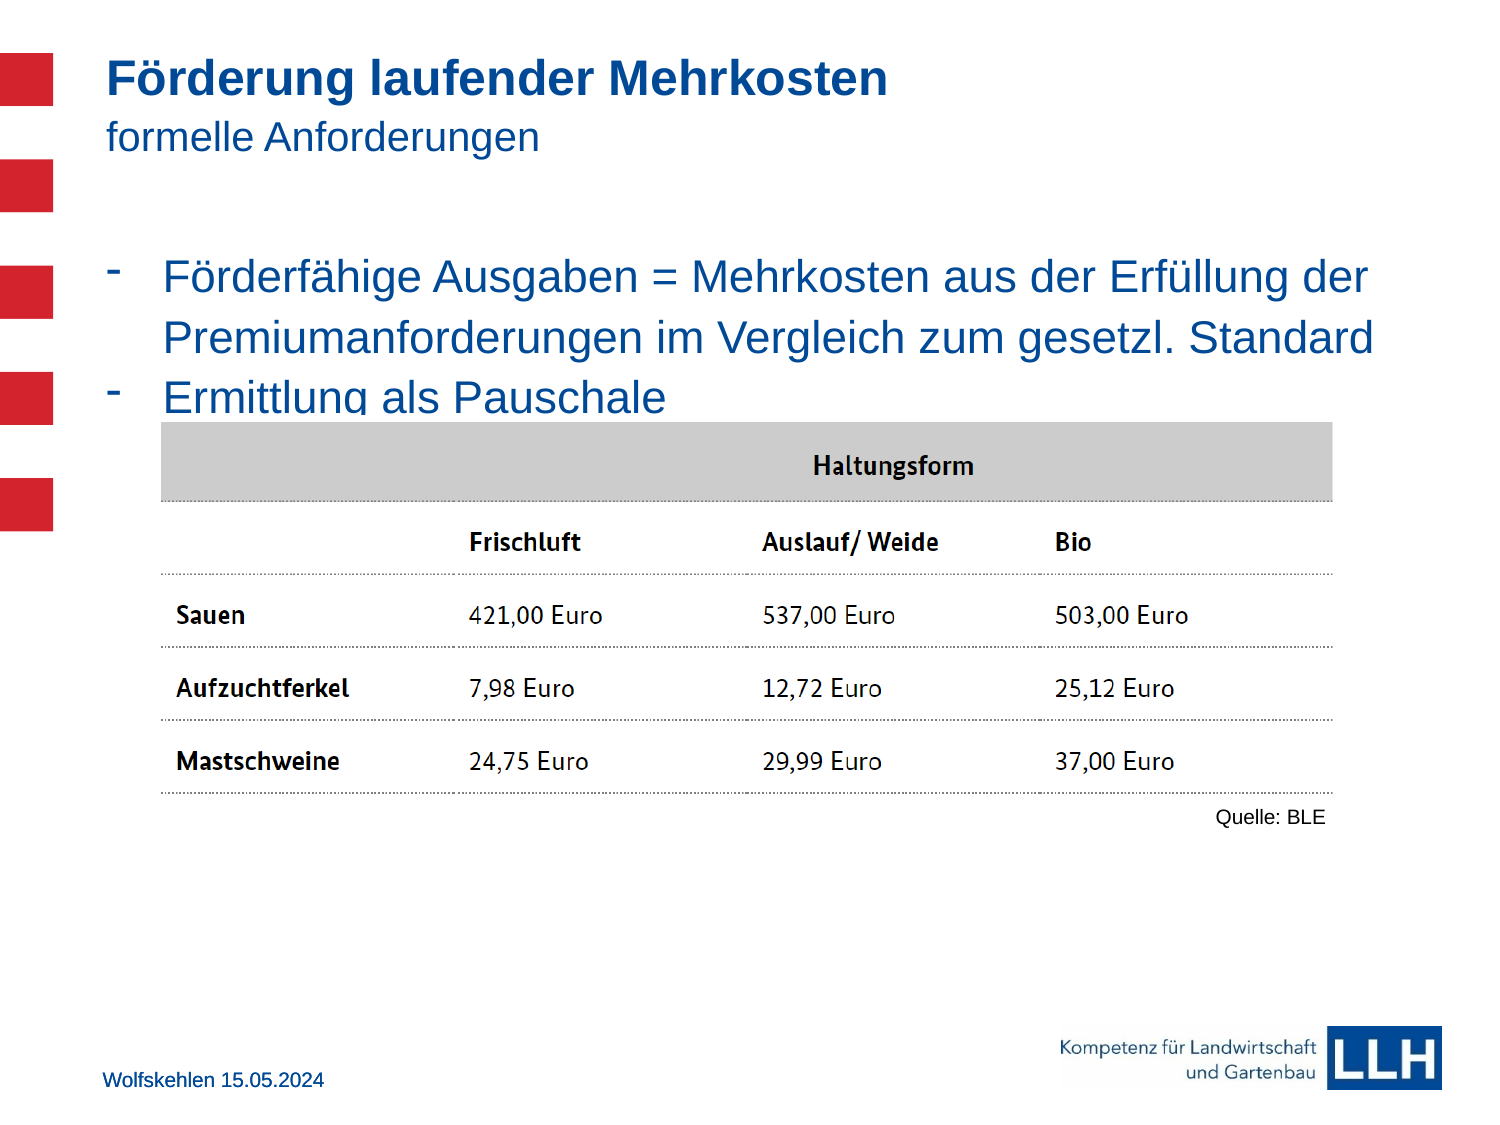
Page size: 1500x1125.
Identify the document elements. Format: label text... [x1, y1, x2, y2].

title Förderung laufender Mehrkosten formelle Anforderungen [105, 38, 1442, 212]
list Förderfähige Ausgaben = Mehrkosten aus der Erfüllung der Premiumanforderungen im Vergleich zum gesetzl. Standard Ermittlung als Pauschale [105, 241, 1443, 965]
text_box Quelle: BLE [1200, 804, 1344, 836]
picture [154, 415, 1344, 804]
picture [1061, 1026, 1442, 1090]
